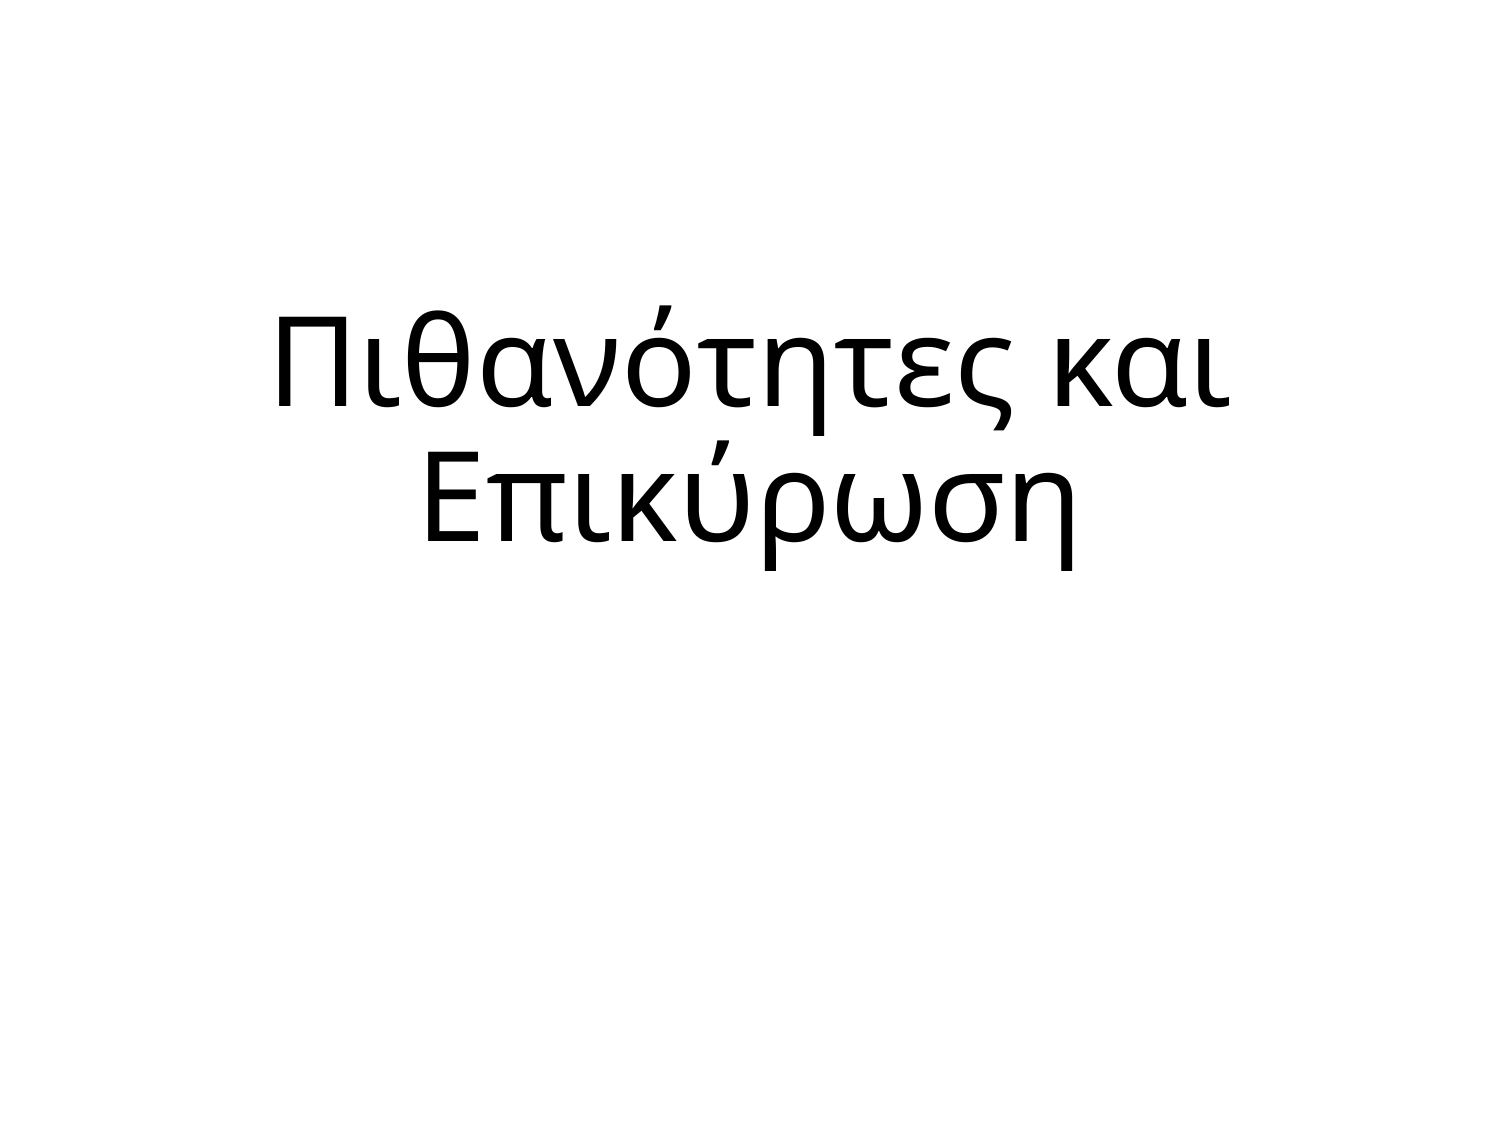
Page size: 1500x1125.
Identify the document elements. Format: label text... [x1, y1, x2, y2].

title Πιθανότητες και Επικύρωση [112, 184, 1388, 576]
